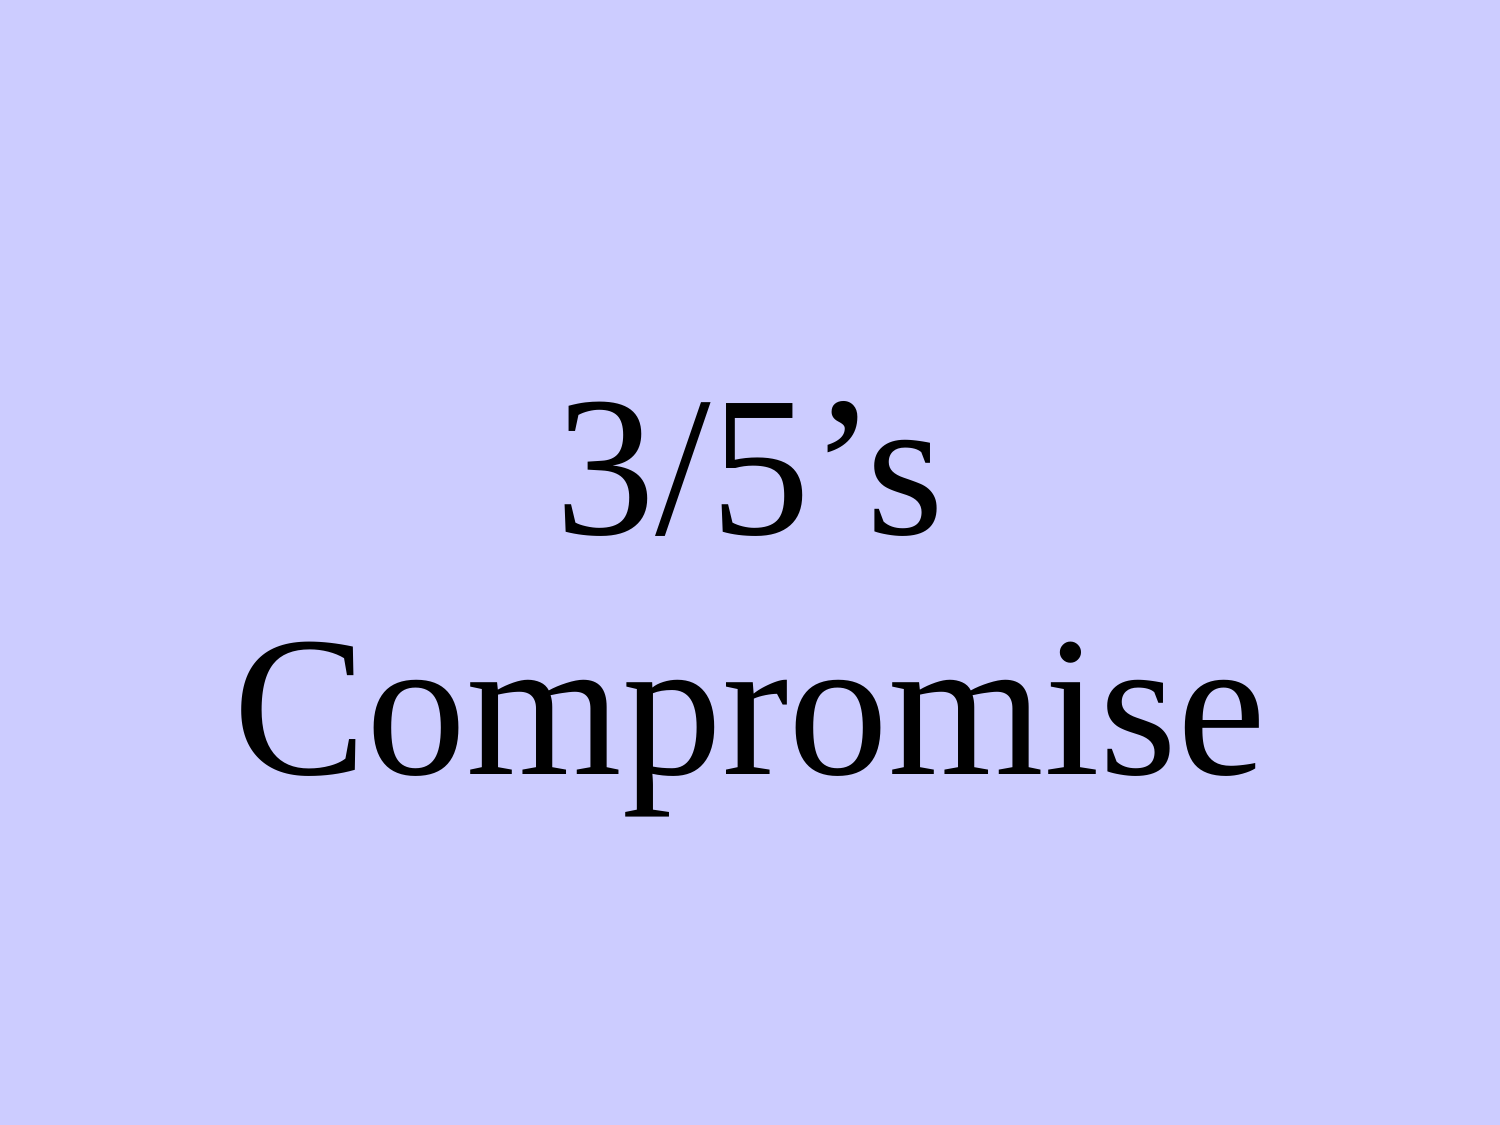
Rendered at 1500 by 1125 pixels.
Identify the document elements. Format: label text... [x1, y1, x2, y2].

title 3/5’s Compromise [112, 99, 1388, 1051]
